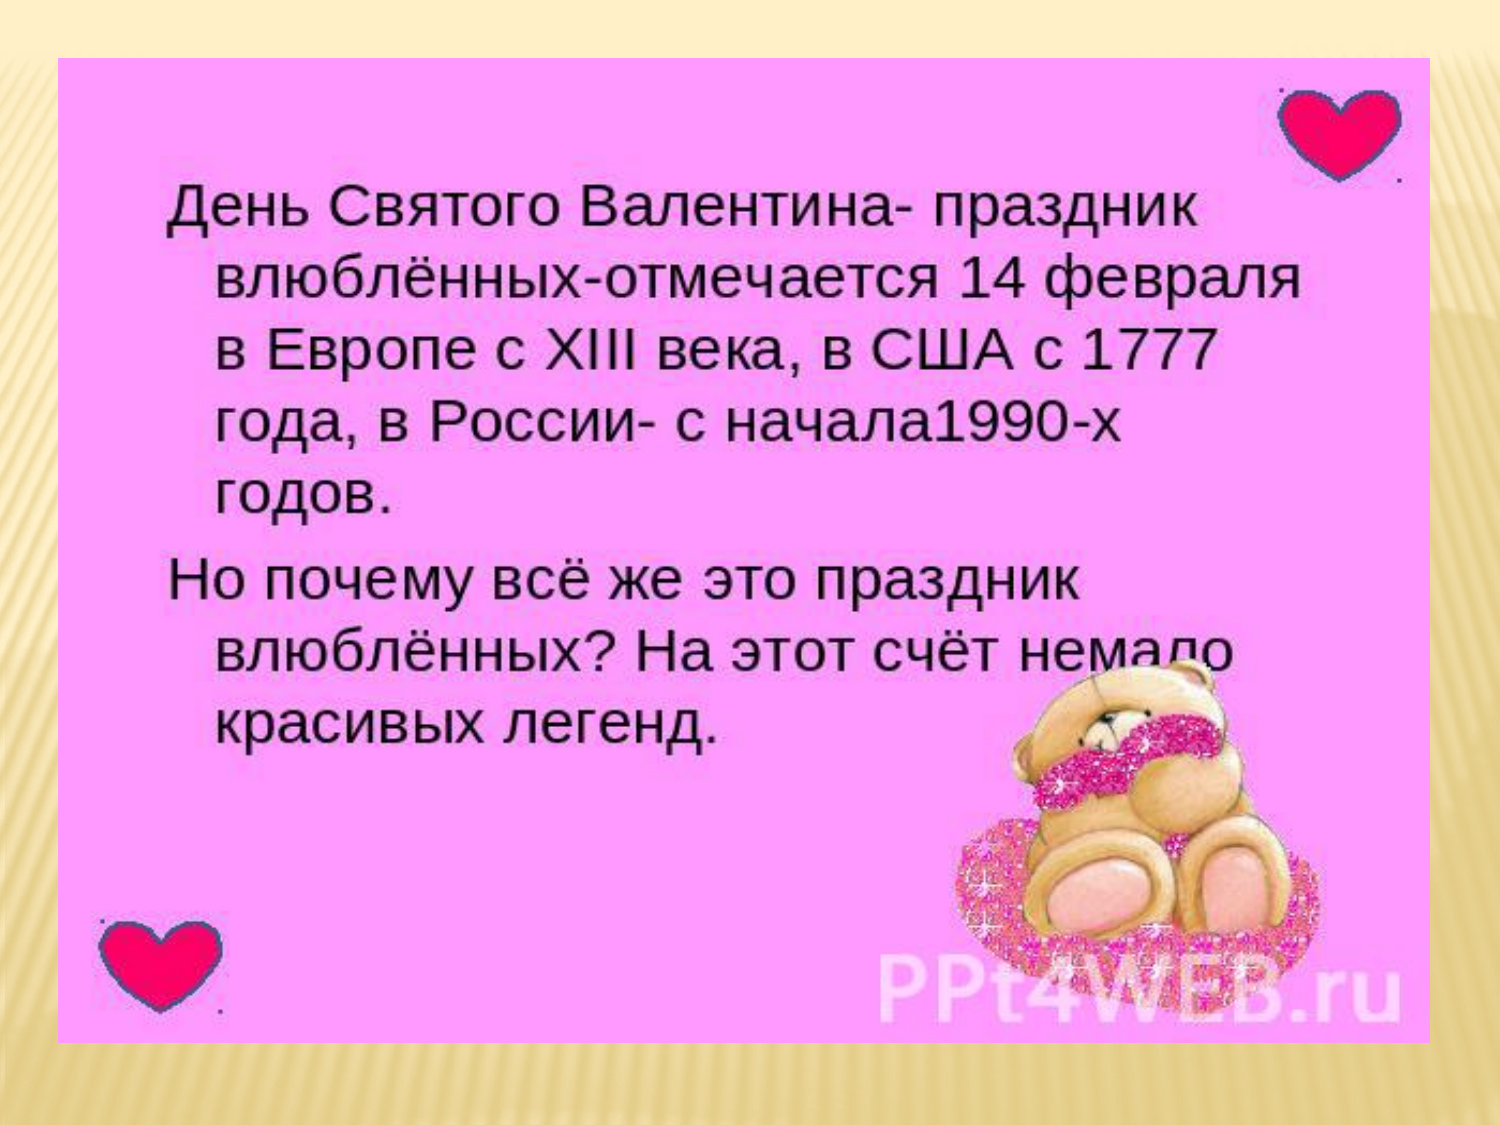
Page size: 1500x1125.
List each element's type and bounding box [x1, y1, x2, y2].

picture [58, 58, 1430, 1044]
